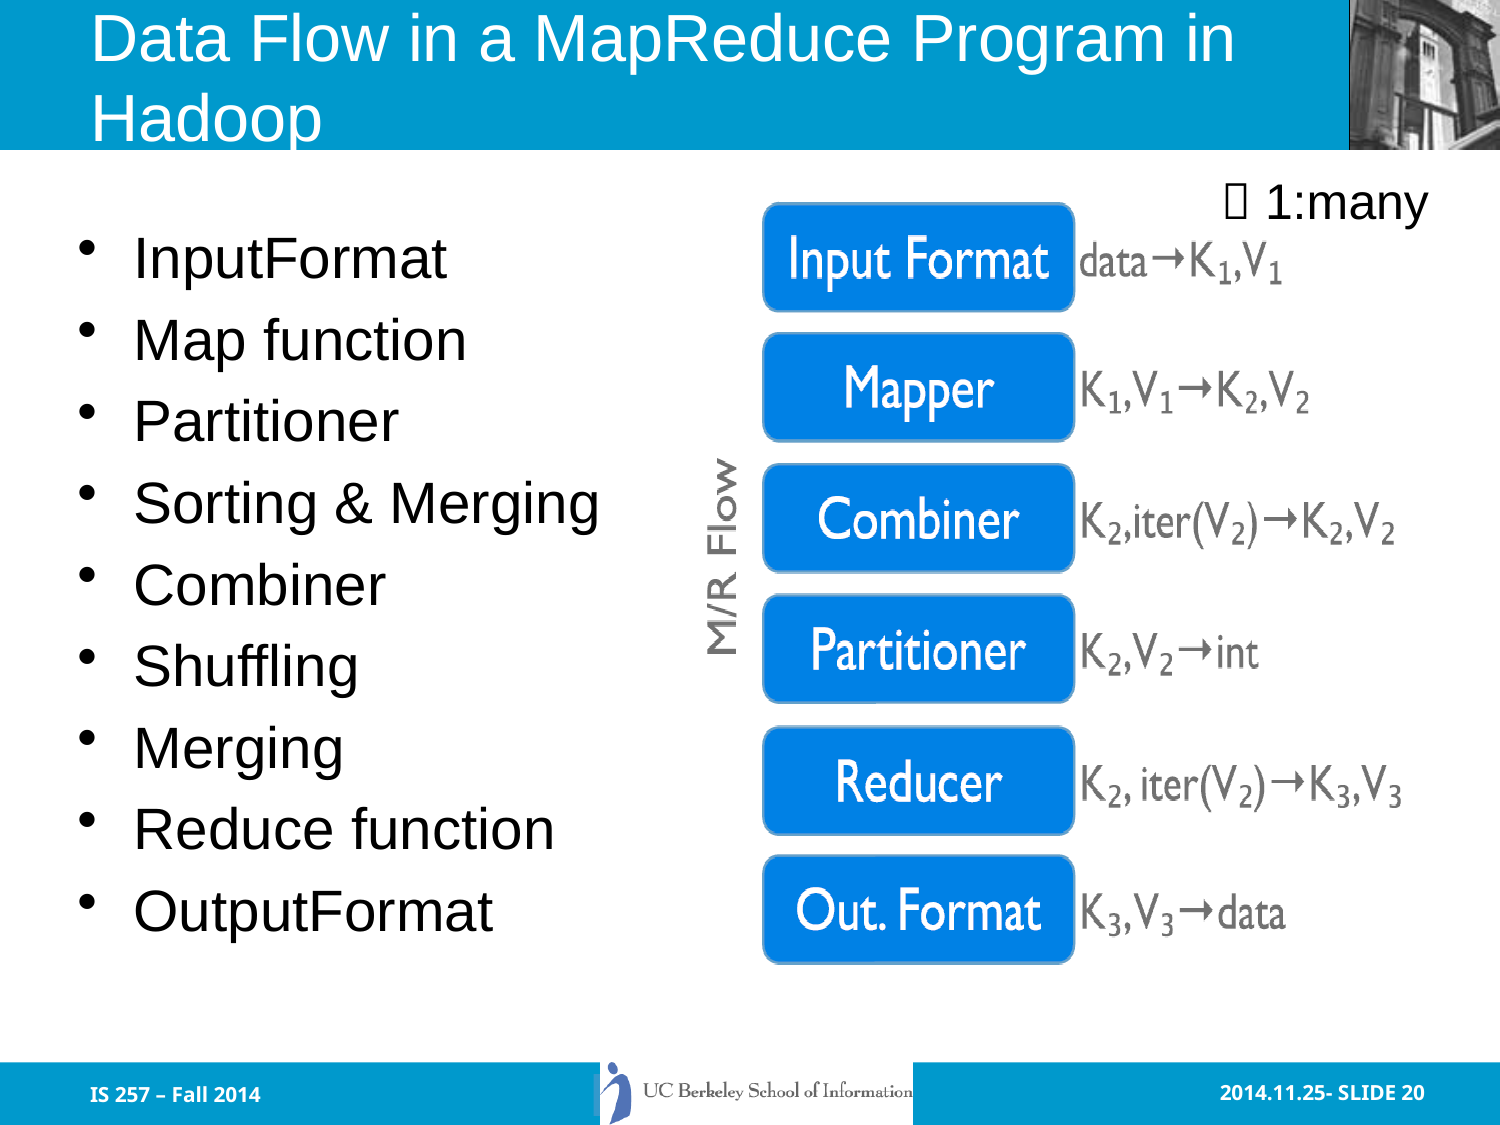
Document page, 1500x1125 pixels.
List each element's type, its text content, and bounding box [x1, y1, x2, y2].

title Data Flow in a MapReduce Program in Hadoop [75, 0, 1350, 150]
picture [594, 1062, 912, 1125]
picture [1350, 0, 1500, 150]
slide_number IS 257 – Fall 2014 [75, 1062, 388, 1125]
text_box  1:many [1149, 162, 1500, 238]
list InputFormat Map function Partitioner Sorting & Merging Combiner Shuffling Merging Reduce function OutputFormat [62, 212, 1413, 1013]
picture [699, 176, 1451, 984]
